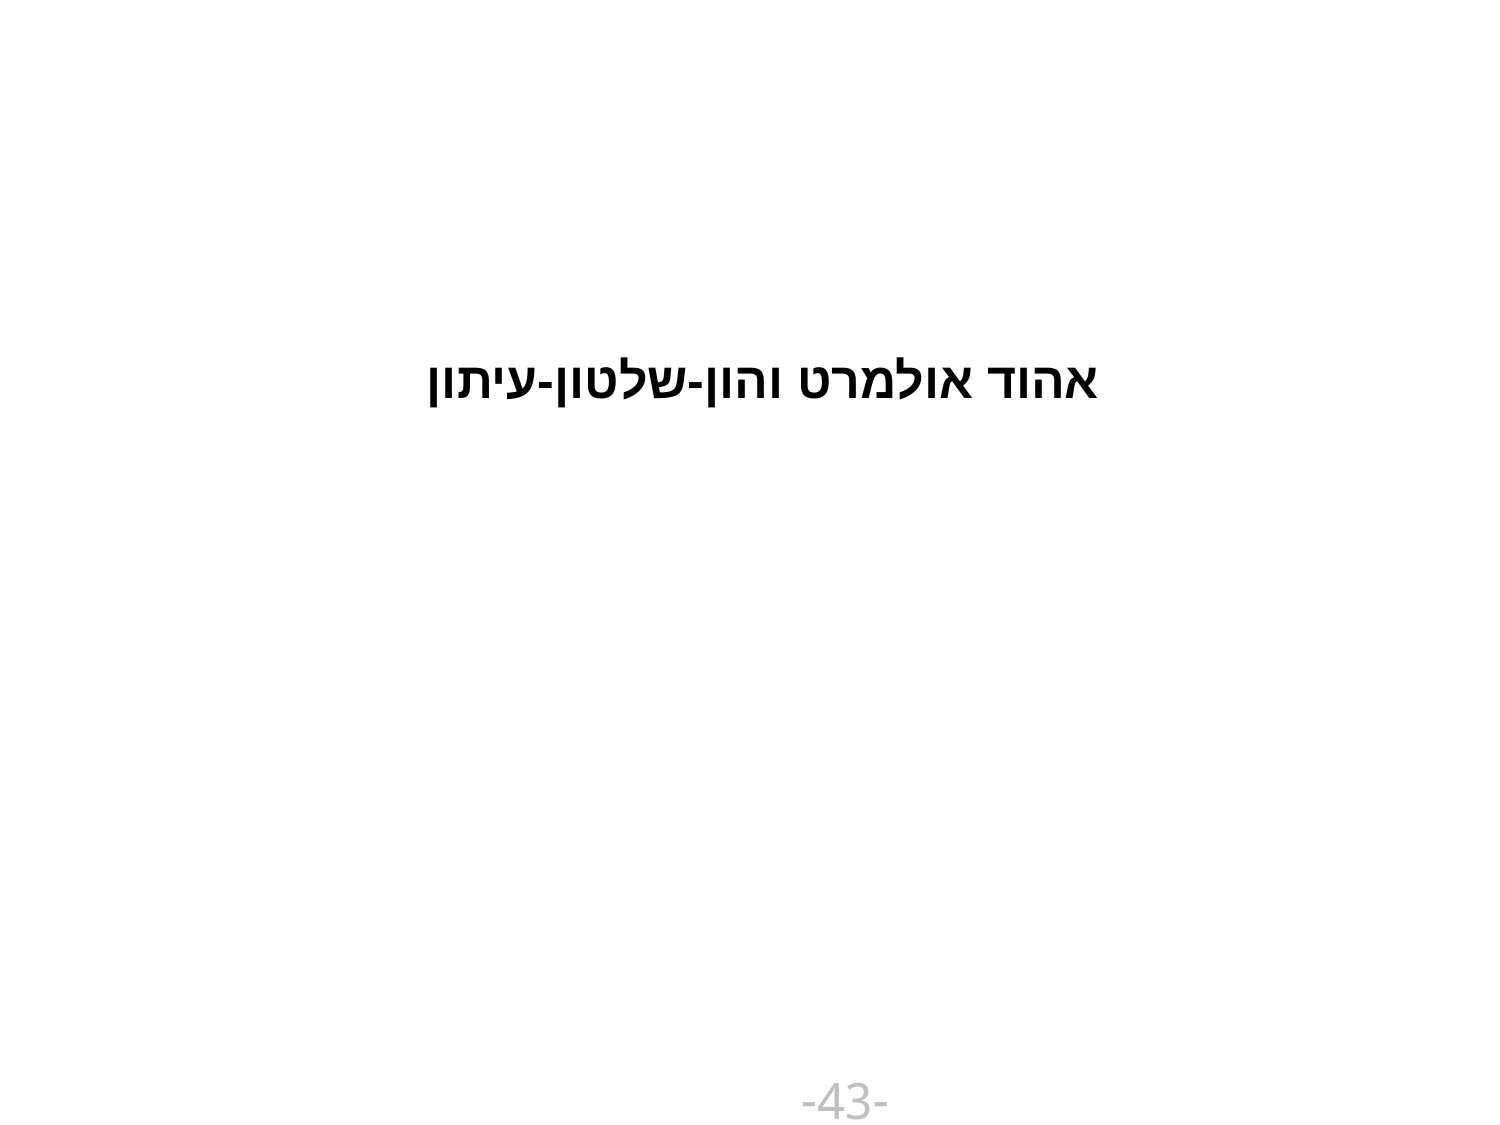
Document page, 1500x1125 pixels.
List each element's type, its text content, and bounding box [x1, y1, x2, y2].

text_box אהוד אולמרט והון-שלטון-עיתון [411, 340, 1114, 416]
